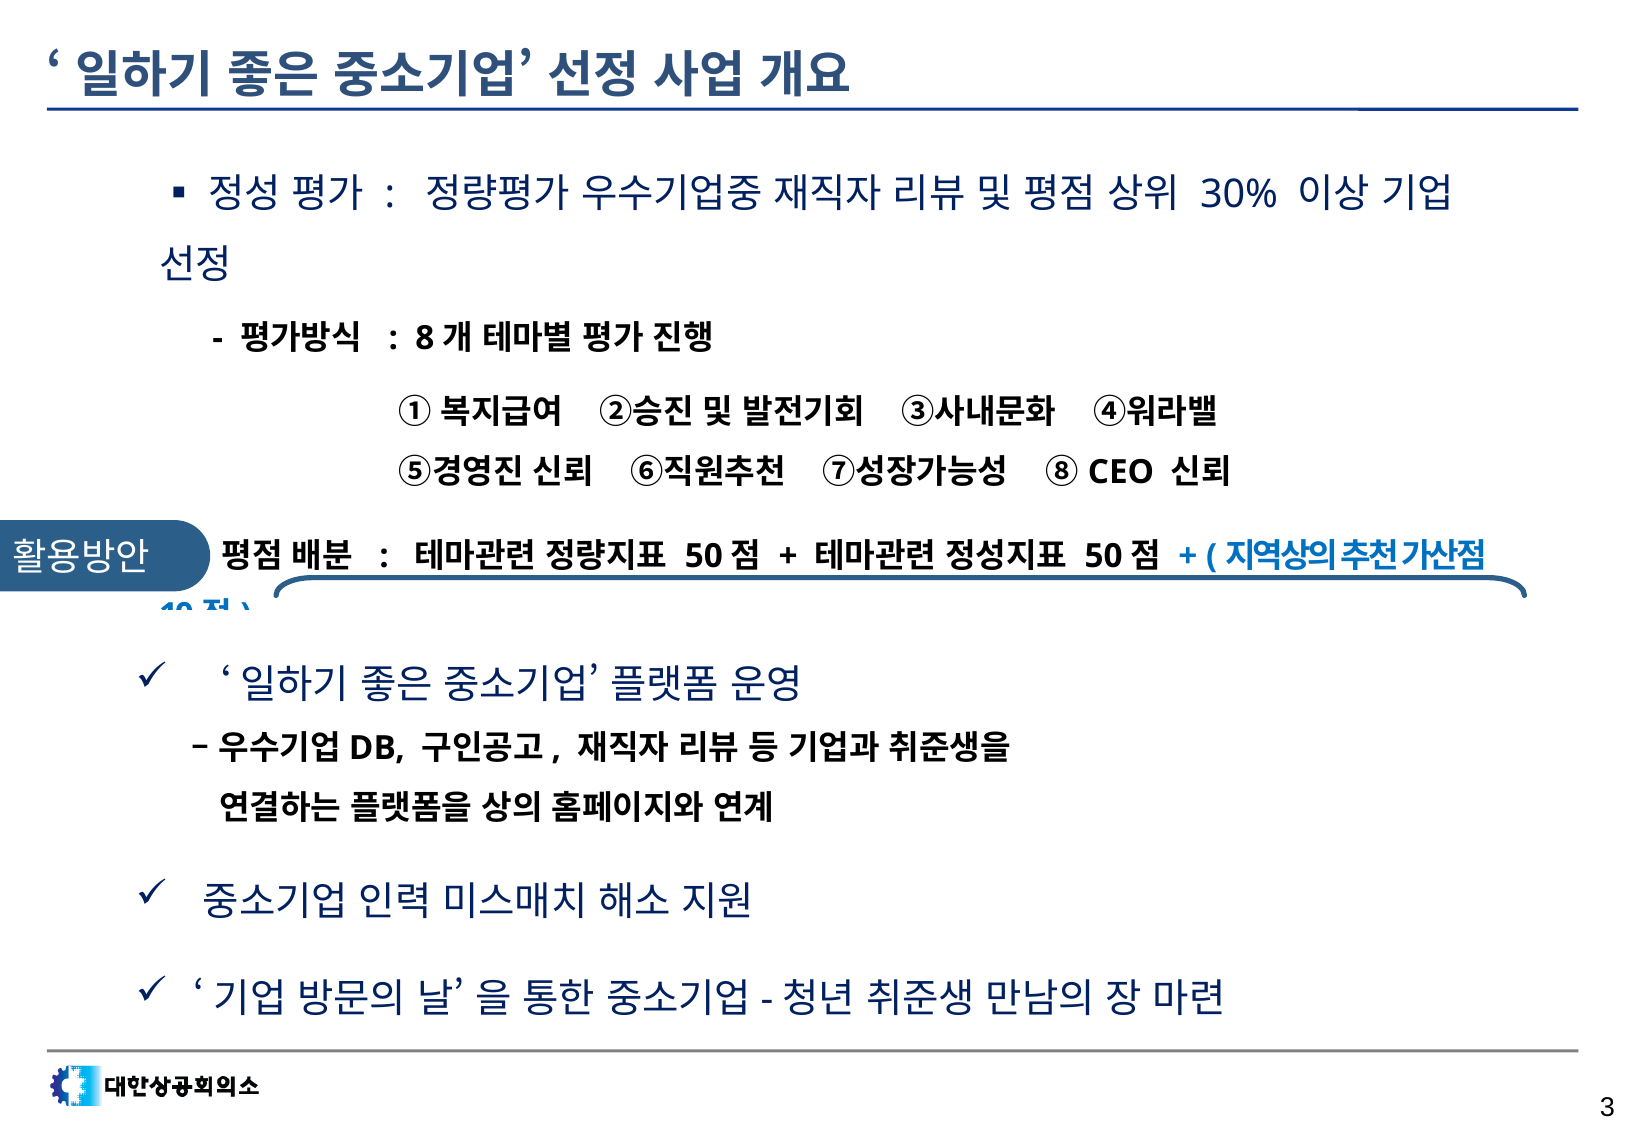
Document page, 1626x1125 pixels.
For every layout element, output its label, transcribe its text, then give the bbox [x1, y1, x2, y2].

text_box [275, 576, 1526, 597]
title ‘일하기 좋은 중소기업’ 선정 사업 개요 [46, 42, 1579, 104]
picture [48, 1063, 267, 1109]
text_box ‘일하기 좋은 중소기업’ 플랫폼 운영 ‒ 우수기업DB, 구인공고, 재직자 리뷰 등 기업과 취준생을 연결하는 플랫폼을 상의 홈페이지와 연계 중소기업 인력 미스매치 해소 지원 ‘기업 방문의 날’ 을 통한 중소기업-청년 취준생 만남의 장 마련 [124, 610, 1550, 1046]
text_box ▪정성 평가 : 정량평가 우수기업중 재직자 리뷰 및 평점 상위 30% 이상 기업 선정 - 평가방식 : 8개 테마별 평가 진행 ①복지급여 ②승진 및 발전기회 ③사내문화 ④워라밸 ⑤경영진 신뢰 ⑥직원추천 ⑦성장가능성 ⑧CEO 신뢰 - 평점 배분 : 테마관련 정량지표 50점 + 테마관련 정성지표 50점 + (지역상의 추천 가산점 10점) [144, 136, 1530, 610]
text_box 활용방안 [0, 517, 213, 594]
